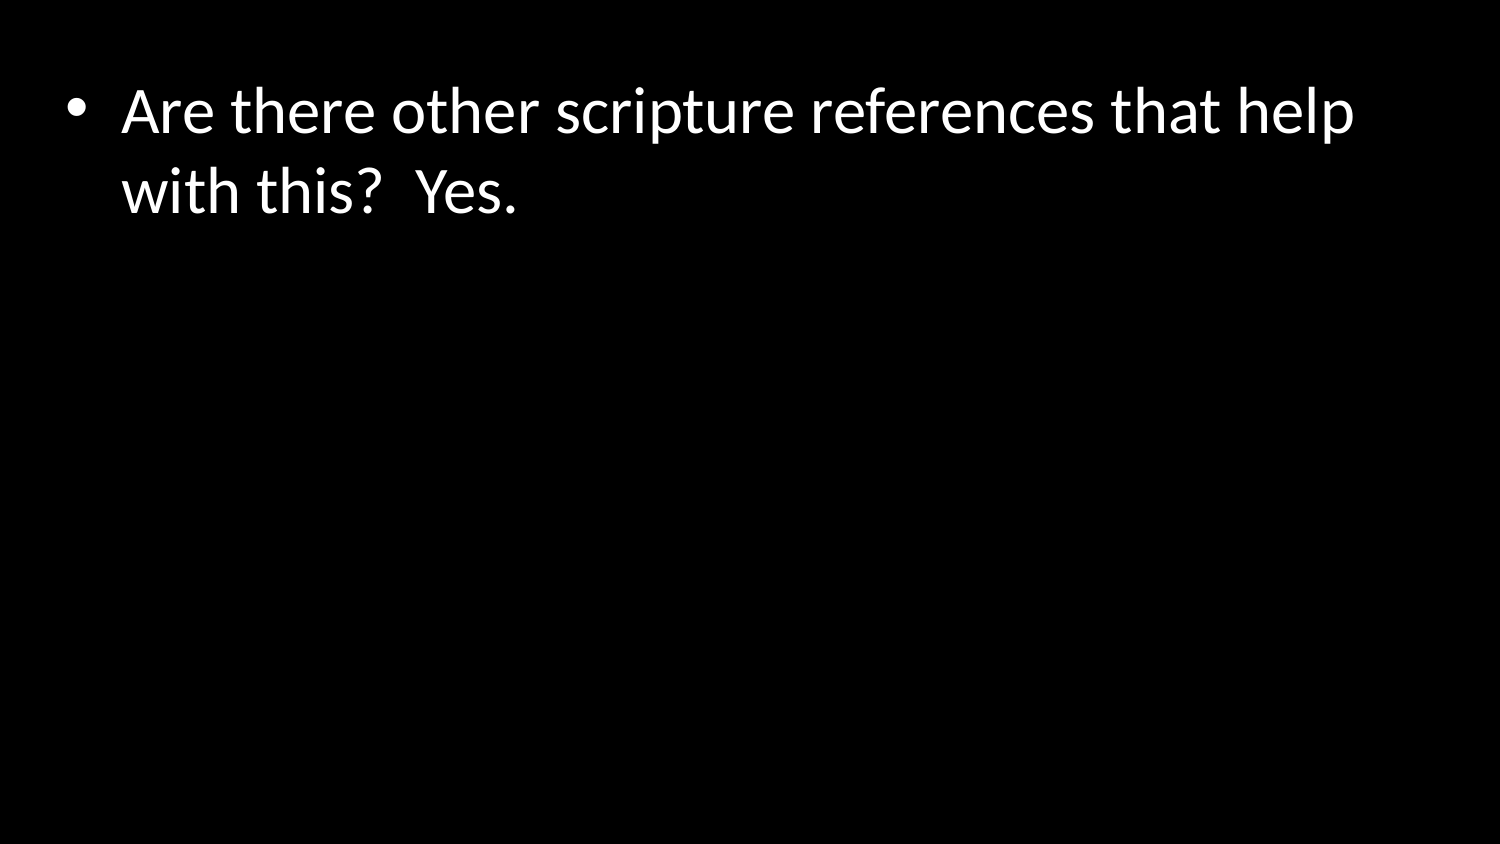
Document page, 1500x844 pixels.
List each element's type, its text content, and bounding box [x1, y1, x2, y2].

list Are there other scripture references that help with this? Yes. [50, 59, 1438, 844]
